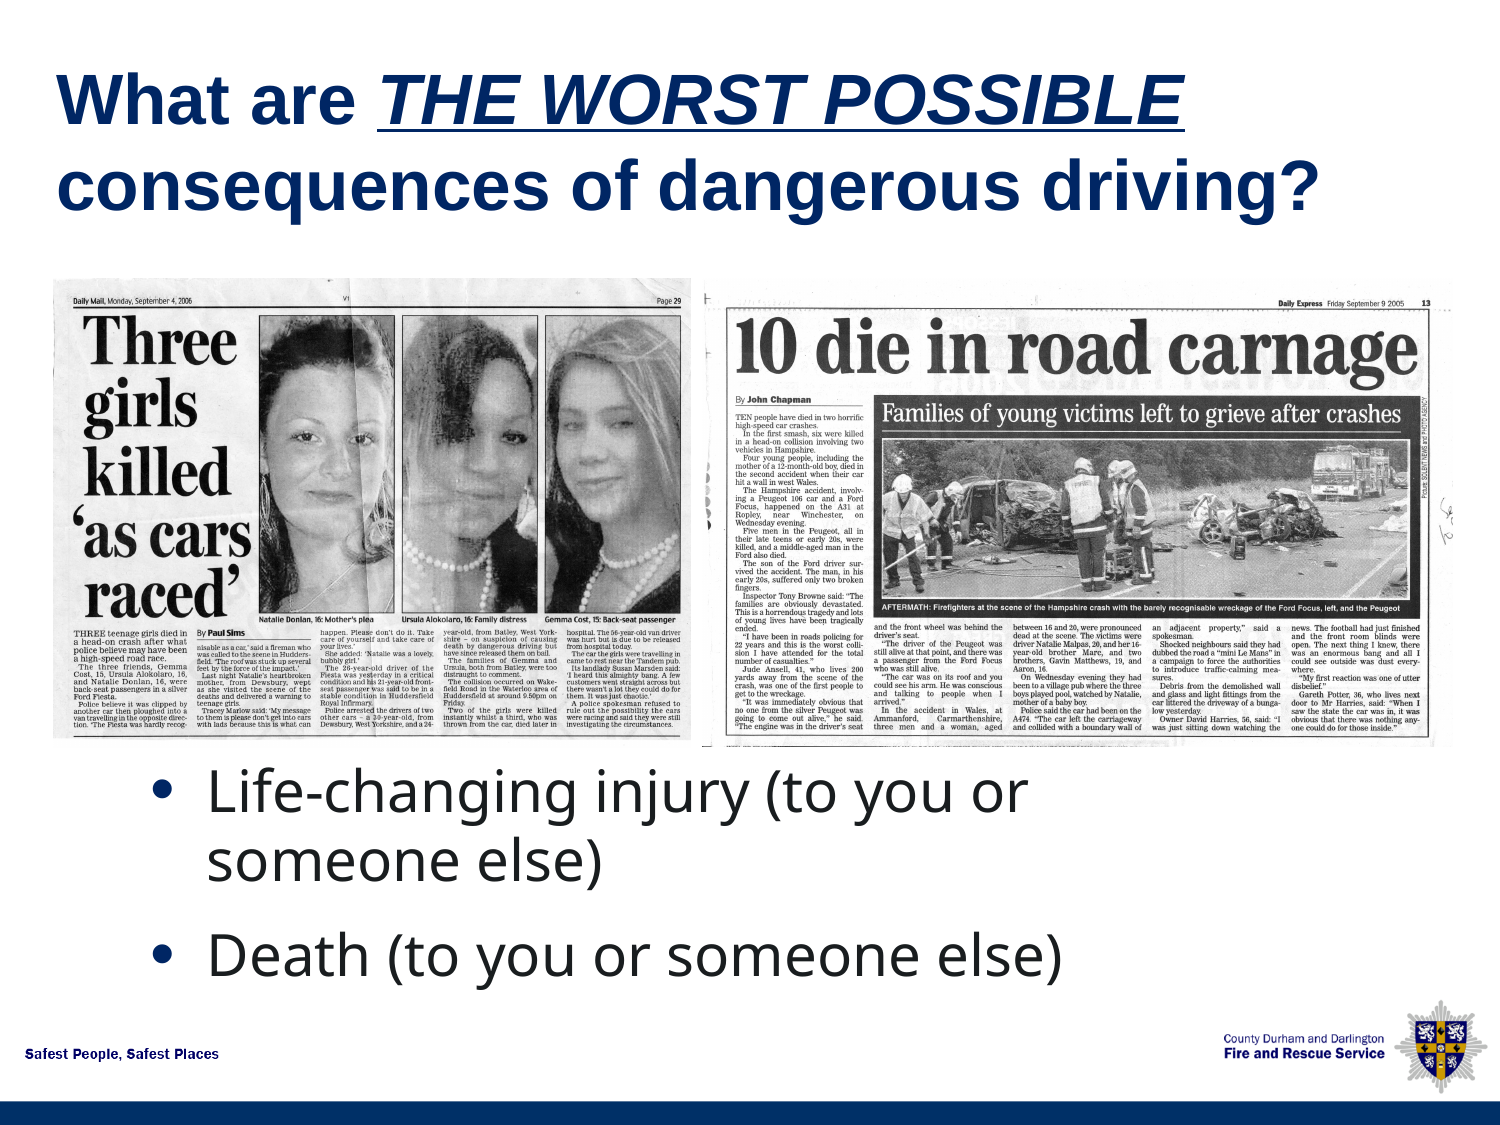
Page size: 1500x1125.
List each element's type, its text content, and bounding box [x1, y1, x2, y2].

picture [52, 278, 691, 748]
title What are THE WORST POSSIBLE consequences of dangerous driving? [41, 45, 1459, 233]
picture [25, 1046, 219, 1064]
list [702, 278, 1454, 747]
list Life-changing injury (to you or someone else) Death (to you or someone else) [135, 746, 1296, 1041]
picture [1224, 999, 1488, 1094]
